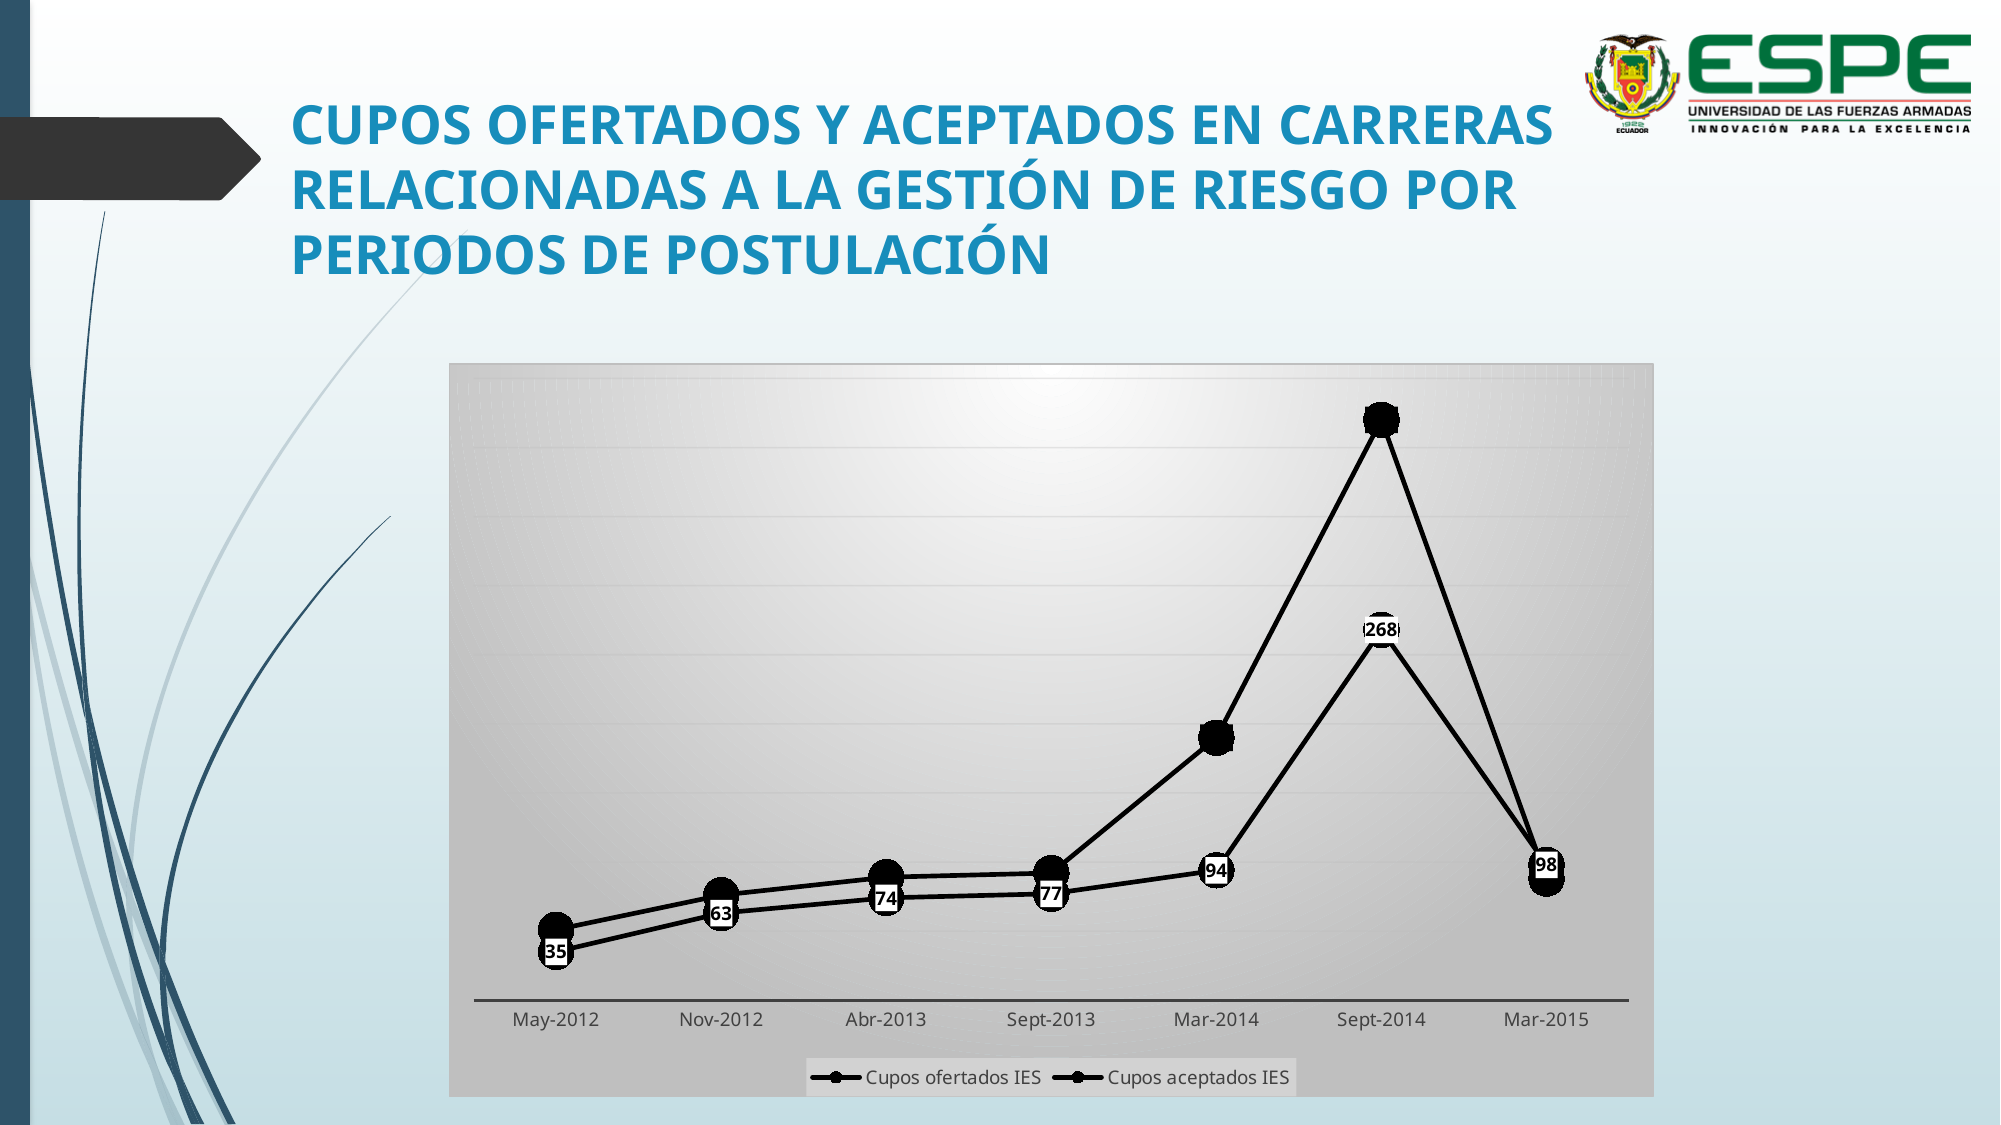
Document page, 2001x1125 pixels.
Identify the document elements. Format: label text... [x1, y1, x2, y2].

chart [448, 362, 1655, 1098]
picture [1584, 34, 1971, 133]
title CUPOS OFERTADOS Y ACEPTADOS EN CARRERAS RELACIONADAS A LA GESTIÓN DE RIESGO POR PERIODOS DE POSTULACIÓN [275, 83, 1763, 294]
